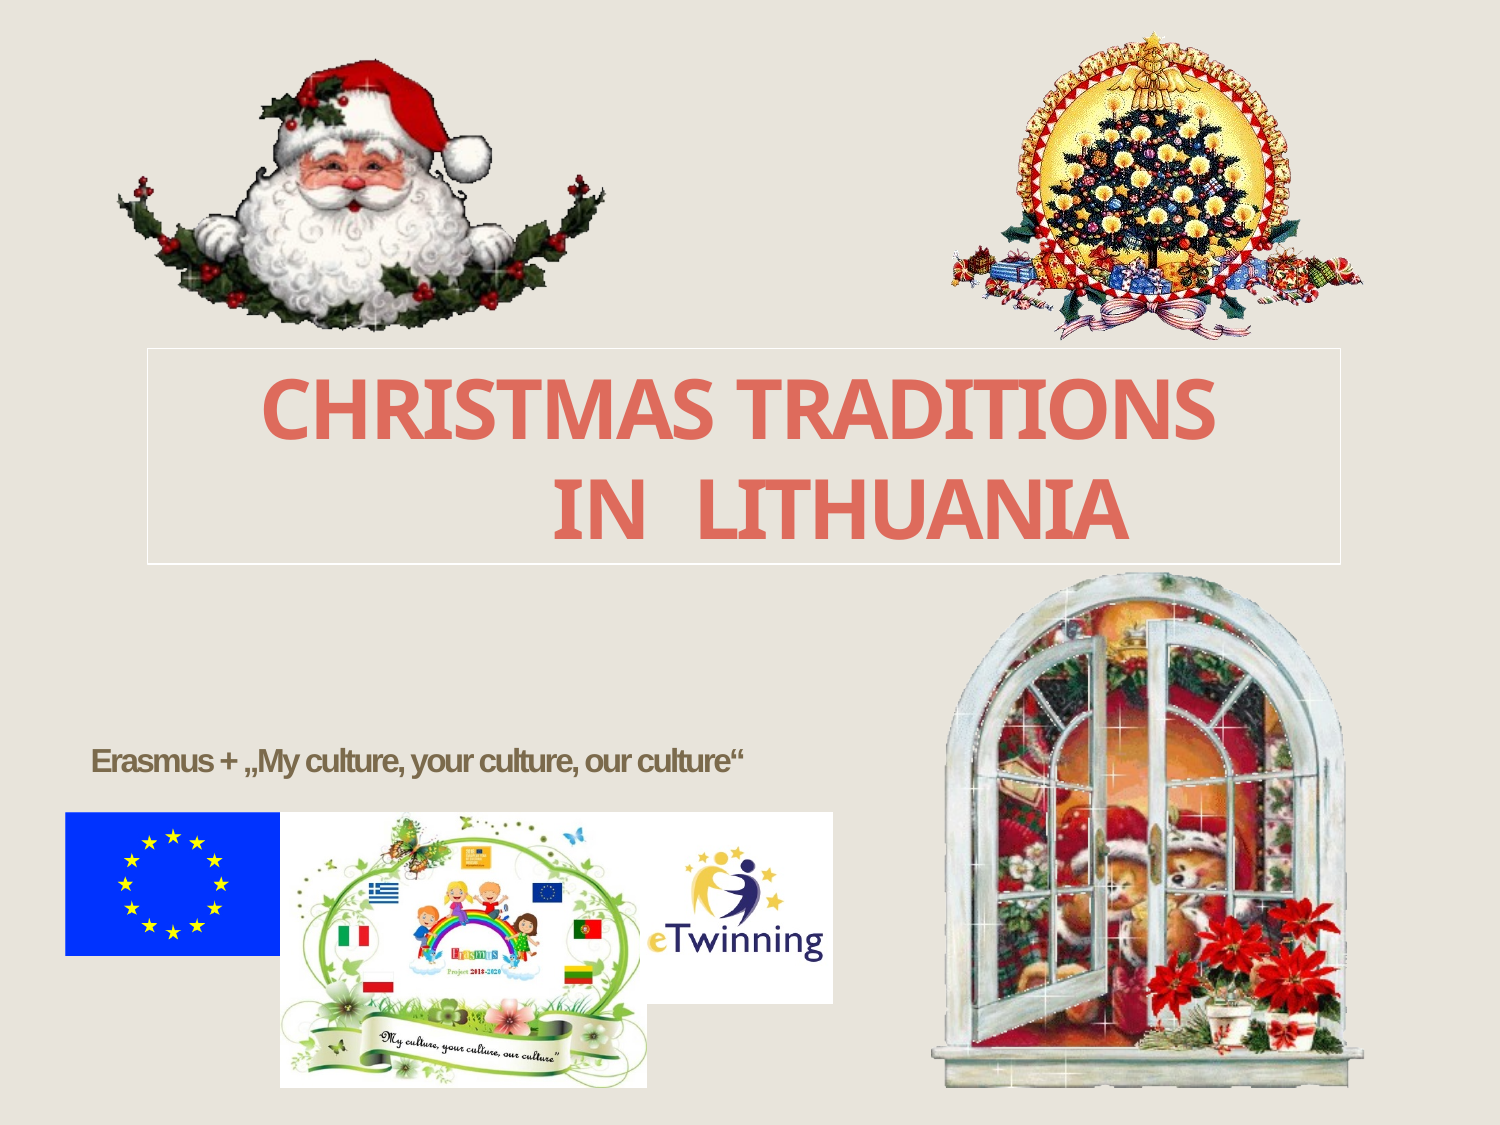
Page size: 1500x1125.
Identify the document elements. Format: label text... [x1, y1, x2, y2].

picture [65, 812, 833, 1088]
title CHRISTMAS TRADITIONS IN LITHUANIA [257, 354, 1231, 557]
text_box [931, 571, 1365, 1088]
text_box [147, 348, 1341, 564]
text_box [112, 54, 613, 336]
text_box Erasmus + „My culture, your culture, our culture“ [74, 729, 763, 810]
text_box [950, 31, 1365, 341]
